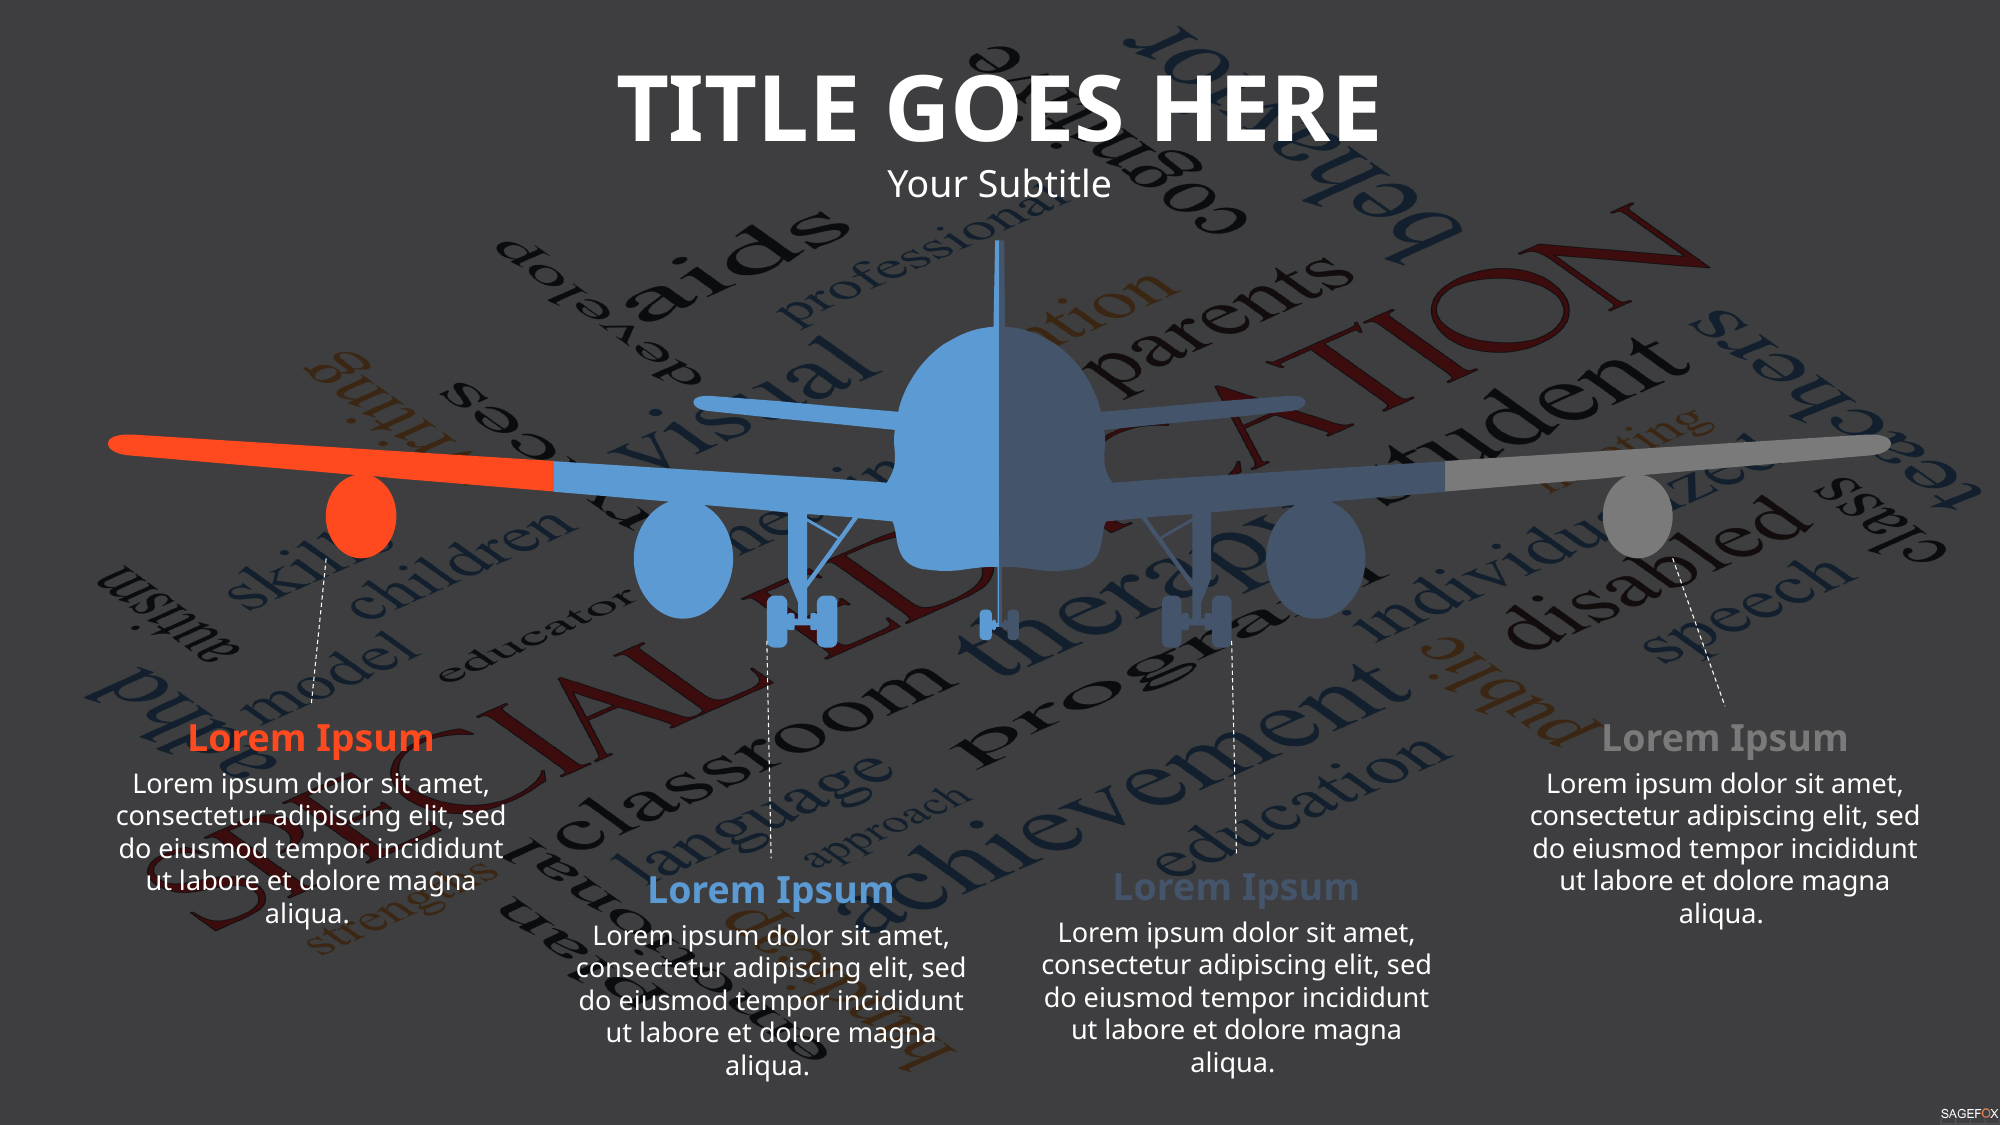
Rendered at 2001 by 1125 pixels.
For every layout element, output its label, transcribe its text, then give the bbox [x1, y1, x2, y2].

text_box Lorem Ipsum Lorem ipsum dolor sit amet, consectetur adipiscing elit, sed do eiusmod tempor incididunt ut labore et dolore magna aliqua. [88, 706, 535, 981]
text_box [107, 434, 555, 559]
text_box Lorem Ipsum Lorem ipsum dolor sit amet, consectetur adipiscing elit, sed do eiusmod tempor incididunt ut labore et dolore magna aliqua. [1501, 706, 1948, 981]
text_box [554, 240, 999, 648]
text_box [999, 240, 1446, 648]
text_box Lorem Ipsum Lorem ipsum dolor sit amet, consectetur adipiscing elit, sed do eiusmod tempor incididunt ut labore et dolore magna aliqua. [548, 858, 995, 1125]
picture [1940, 0, 2001, 1125]
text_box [1231, 640, 1237, 856]
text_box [311, 558, 362, 707]
text_box TITLE GOES HERE Your Subtitle [548, 42, 1452, 212]
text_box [766, 640, 772, 859]
text_box Lorem Ipsum Lorem ipsum dolor sit amet, consectetur adipiscing elit, sed do eiusmod tempor incididunt ut labore et dolore magna aliqua. [1013, 855, 1460, 1125]
text_box [1445, 434, 1892, 559]
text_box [1638, 558, 1725, 707]
